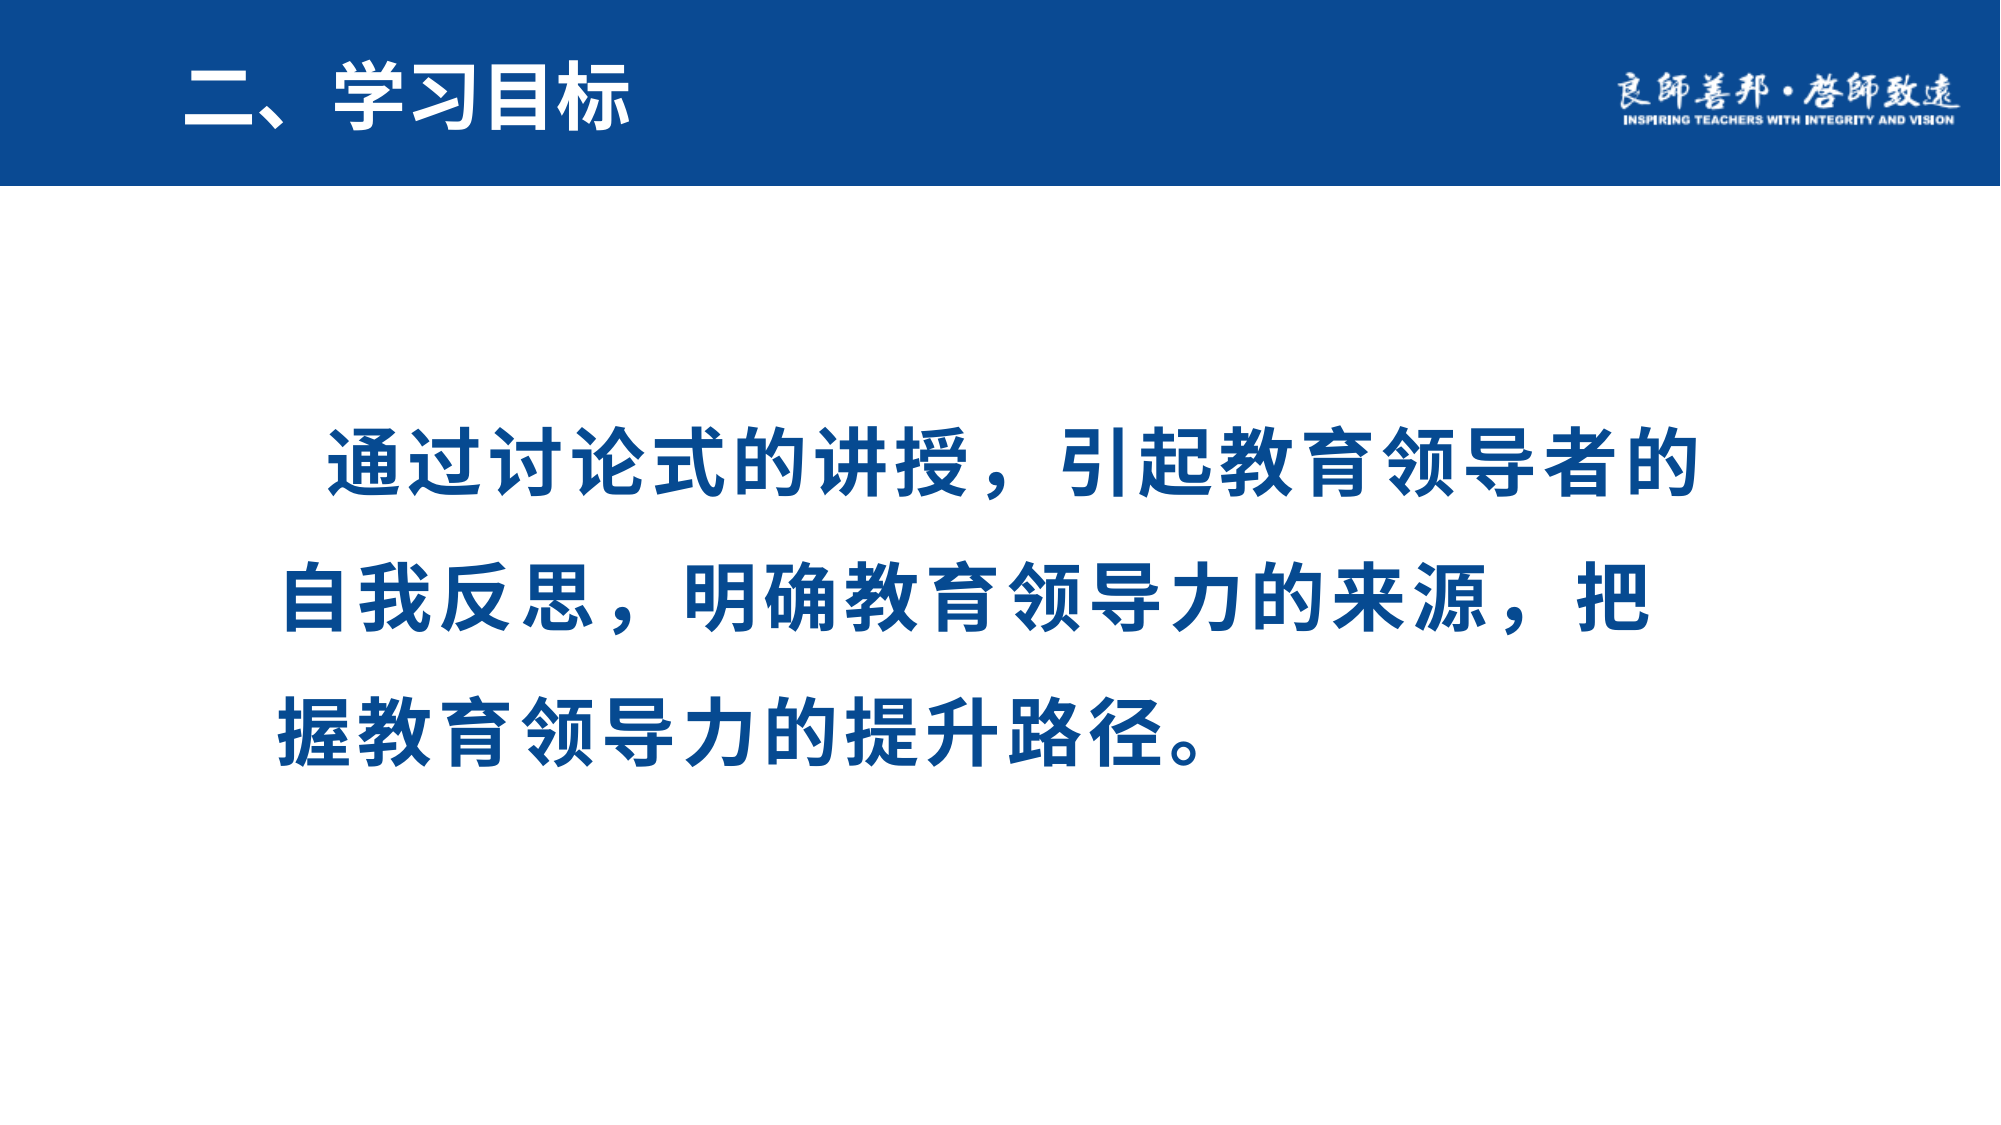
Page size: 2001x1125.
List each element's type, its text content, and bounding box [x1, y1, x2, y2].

picture [0, 0, 2000, 186]
text_box 通过讨论式的讲授，引起教育领导者的自我反思，明确教育领导力的来源，把握教育领导力的提升路径。 [261, 363, 1738, 784]
